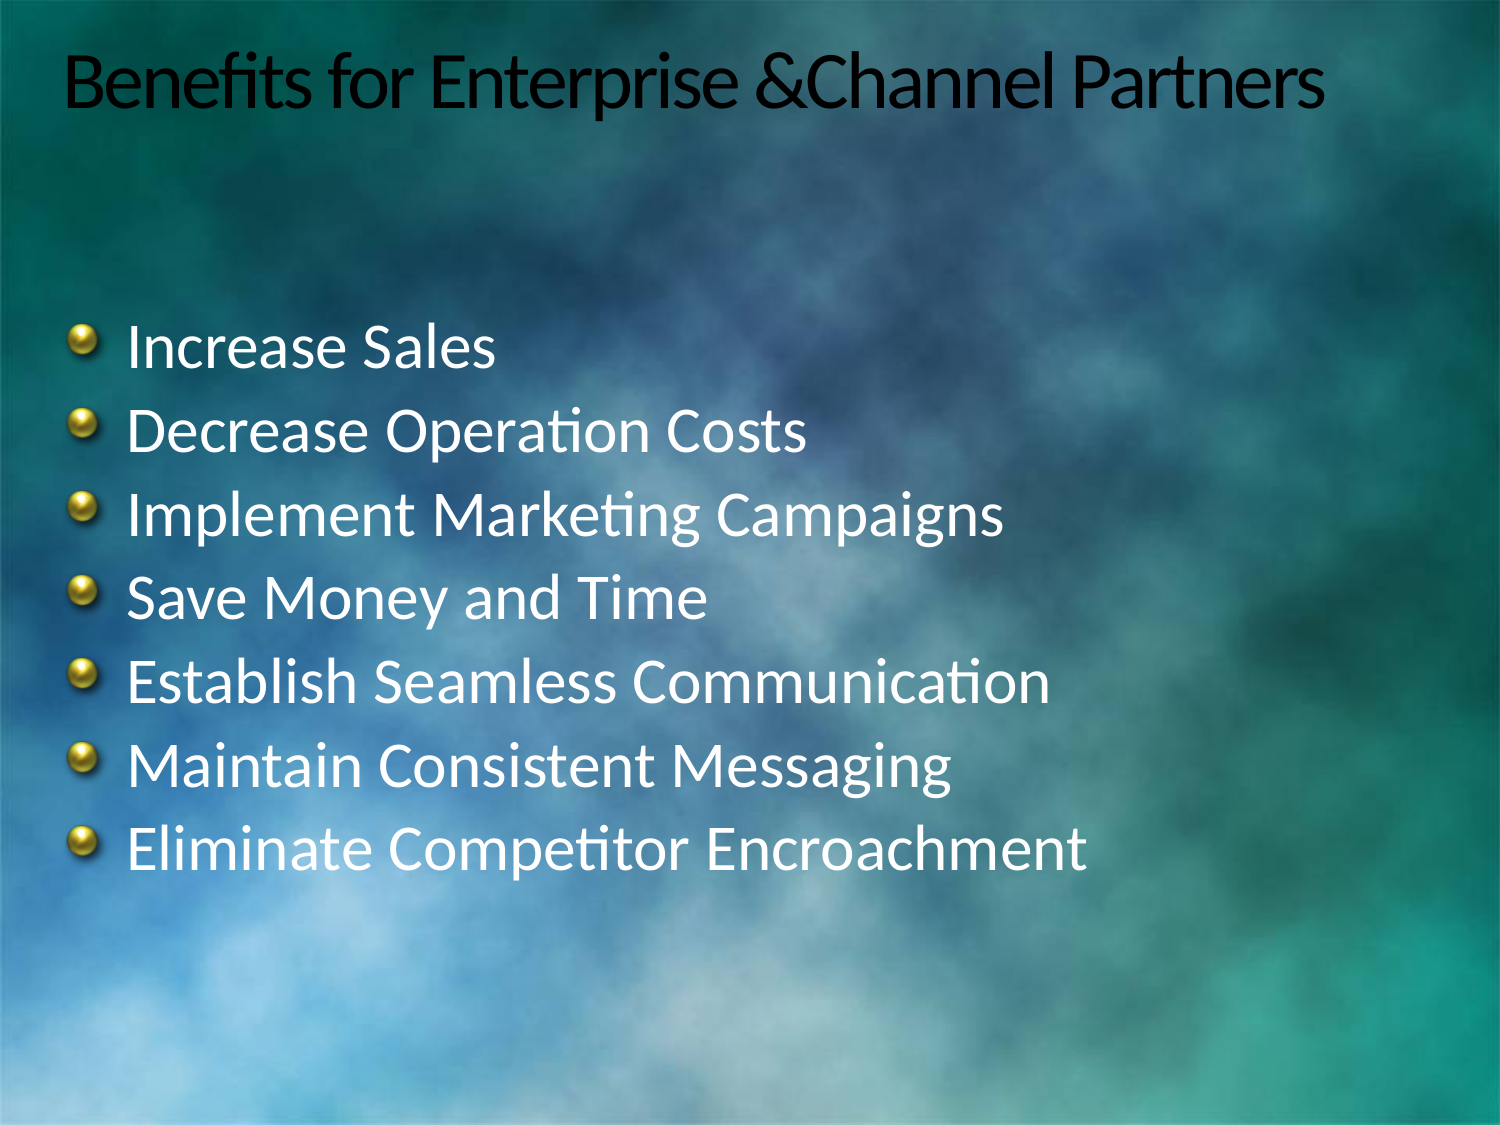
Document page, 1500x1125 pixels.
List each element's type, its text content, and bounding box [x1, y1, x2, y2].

list Increase Sales Decrease Operation Costs Implement Marketing Campaigns Save Money and Time Establish Seamless Communication Maintain Consistent Messaging Eliminate Competitor Encroachment [62, 312, 1438, 888]
title Benefits for Enterprise &Channel Partners [62, 37, 1438, 229]
picture [0, 0, 1500, 1125]
